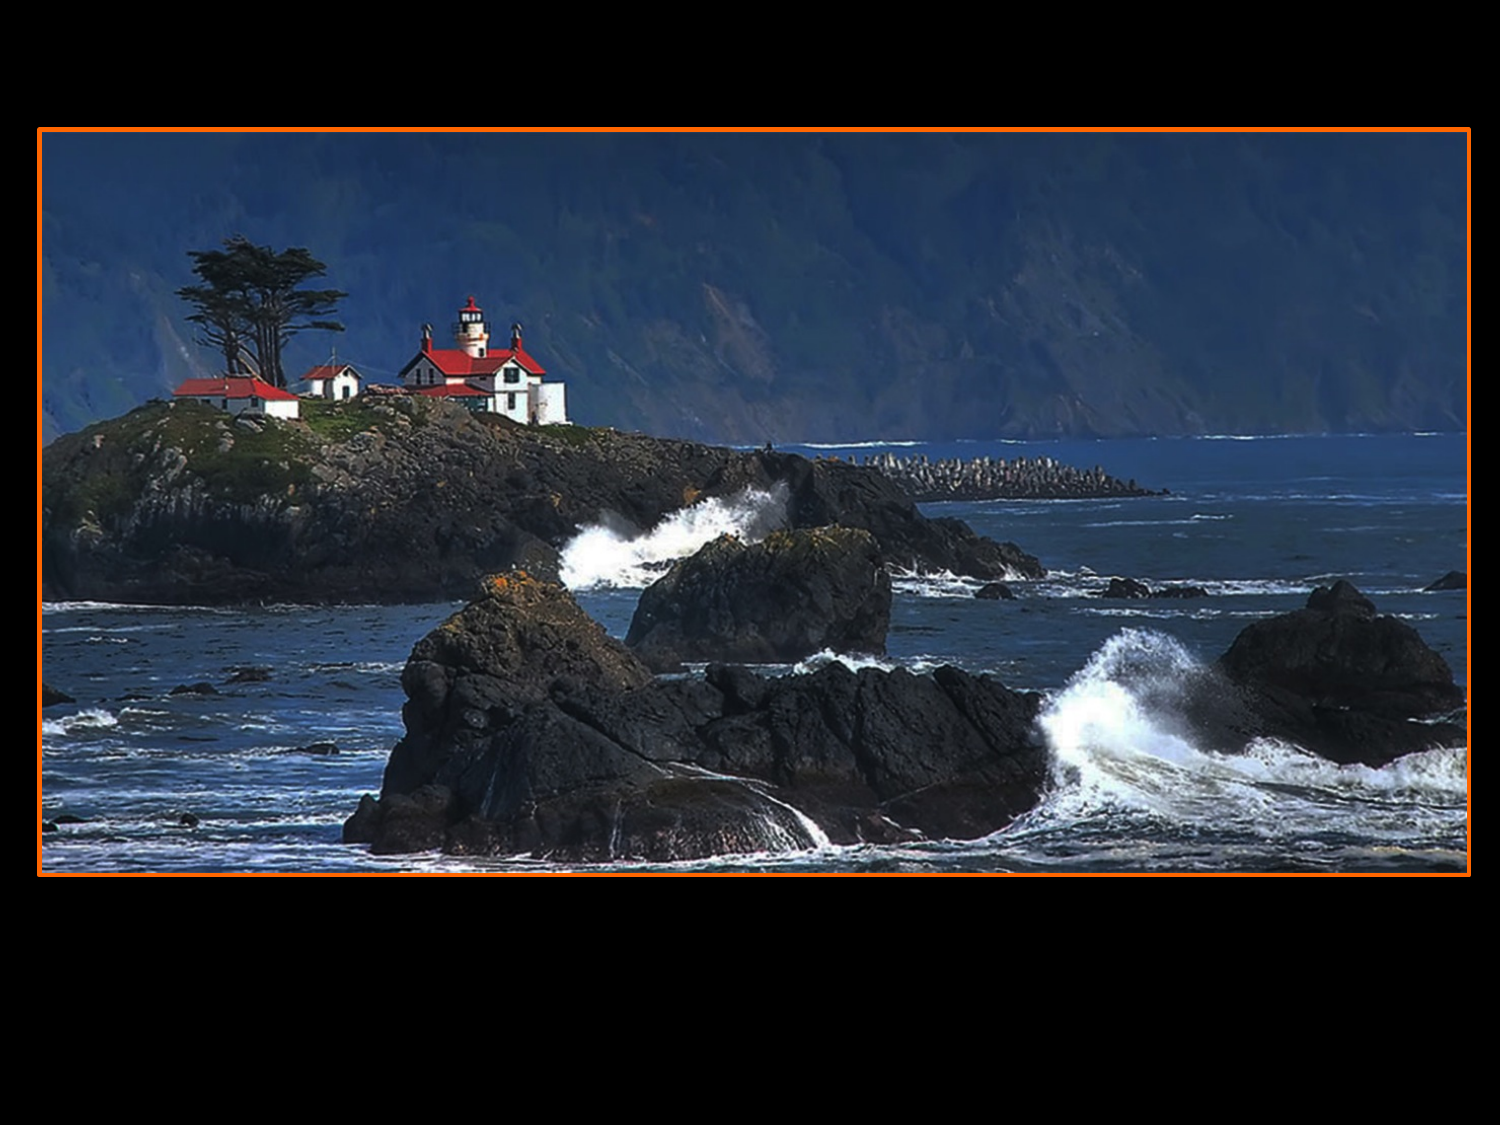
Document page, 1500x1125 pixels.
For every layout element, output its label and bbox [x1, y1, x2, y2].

picture [41, 131, 1467, 874]
